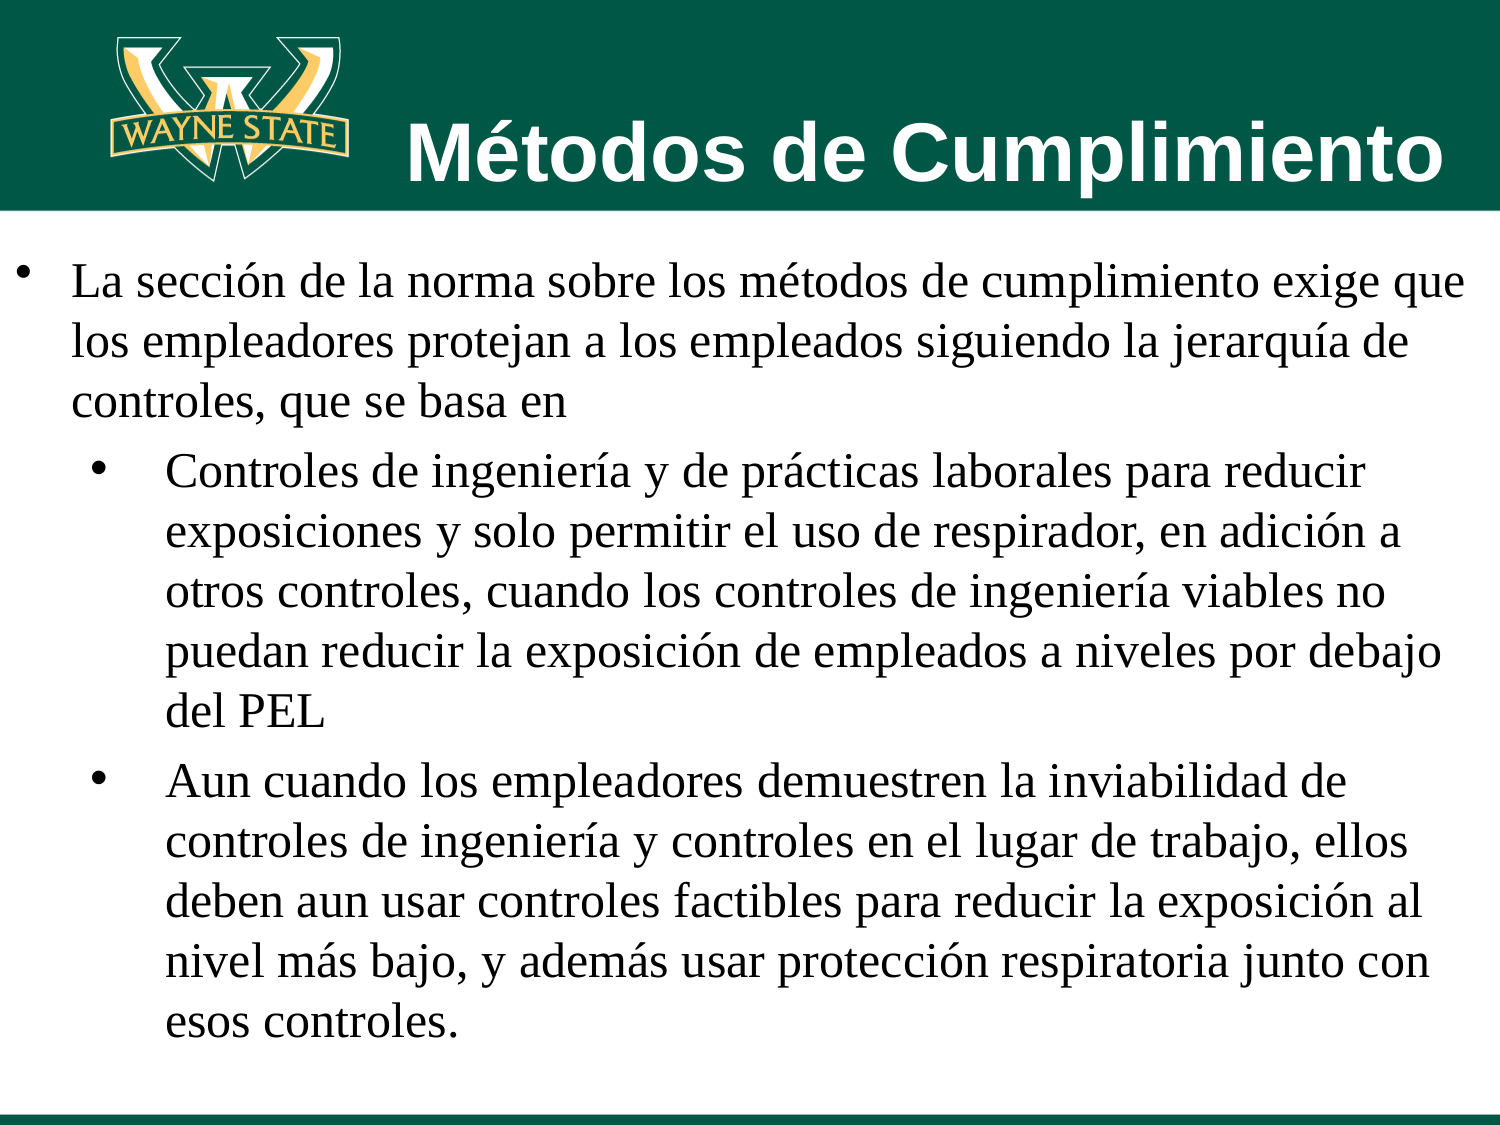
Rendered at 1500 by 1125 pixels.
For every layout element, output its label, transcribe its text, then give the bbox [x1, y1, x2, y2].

picture [0, 0, 1500, 240]
picture [0, 1080, 1500, 1125]
title Métodos de Cumplimiento [351, 90, 1500, 206]
list La sección de la norma sobre los métodos de cumplimiento exige que los empleadores protejan a los empleados siguiendo la jerarquía de controles, que se basa en Controles de ingeniería y de prácticas laborales para reducir exposiciones y solo permitir el uso de respirador, en adición a otros controles, cuando los controles de ingeniería viables no puedan reducir la exposición de empleados a niveles por debajo del PEL Aun cuando los empleadores demuestren la inviabilidad de controles de ingeniería y controles en el lugar de trabajo, ellos deben aun usar controles factibles para reducir la exposición al nivel más bajo, y además usar protección respiratoria junto con esos controles. [0, 240, 1500, 1080]
